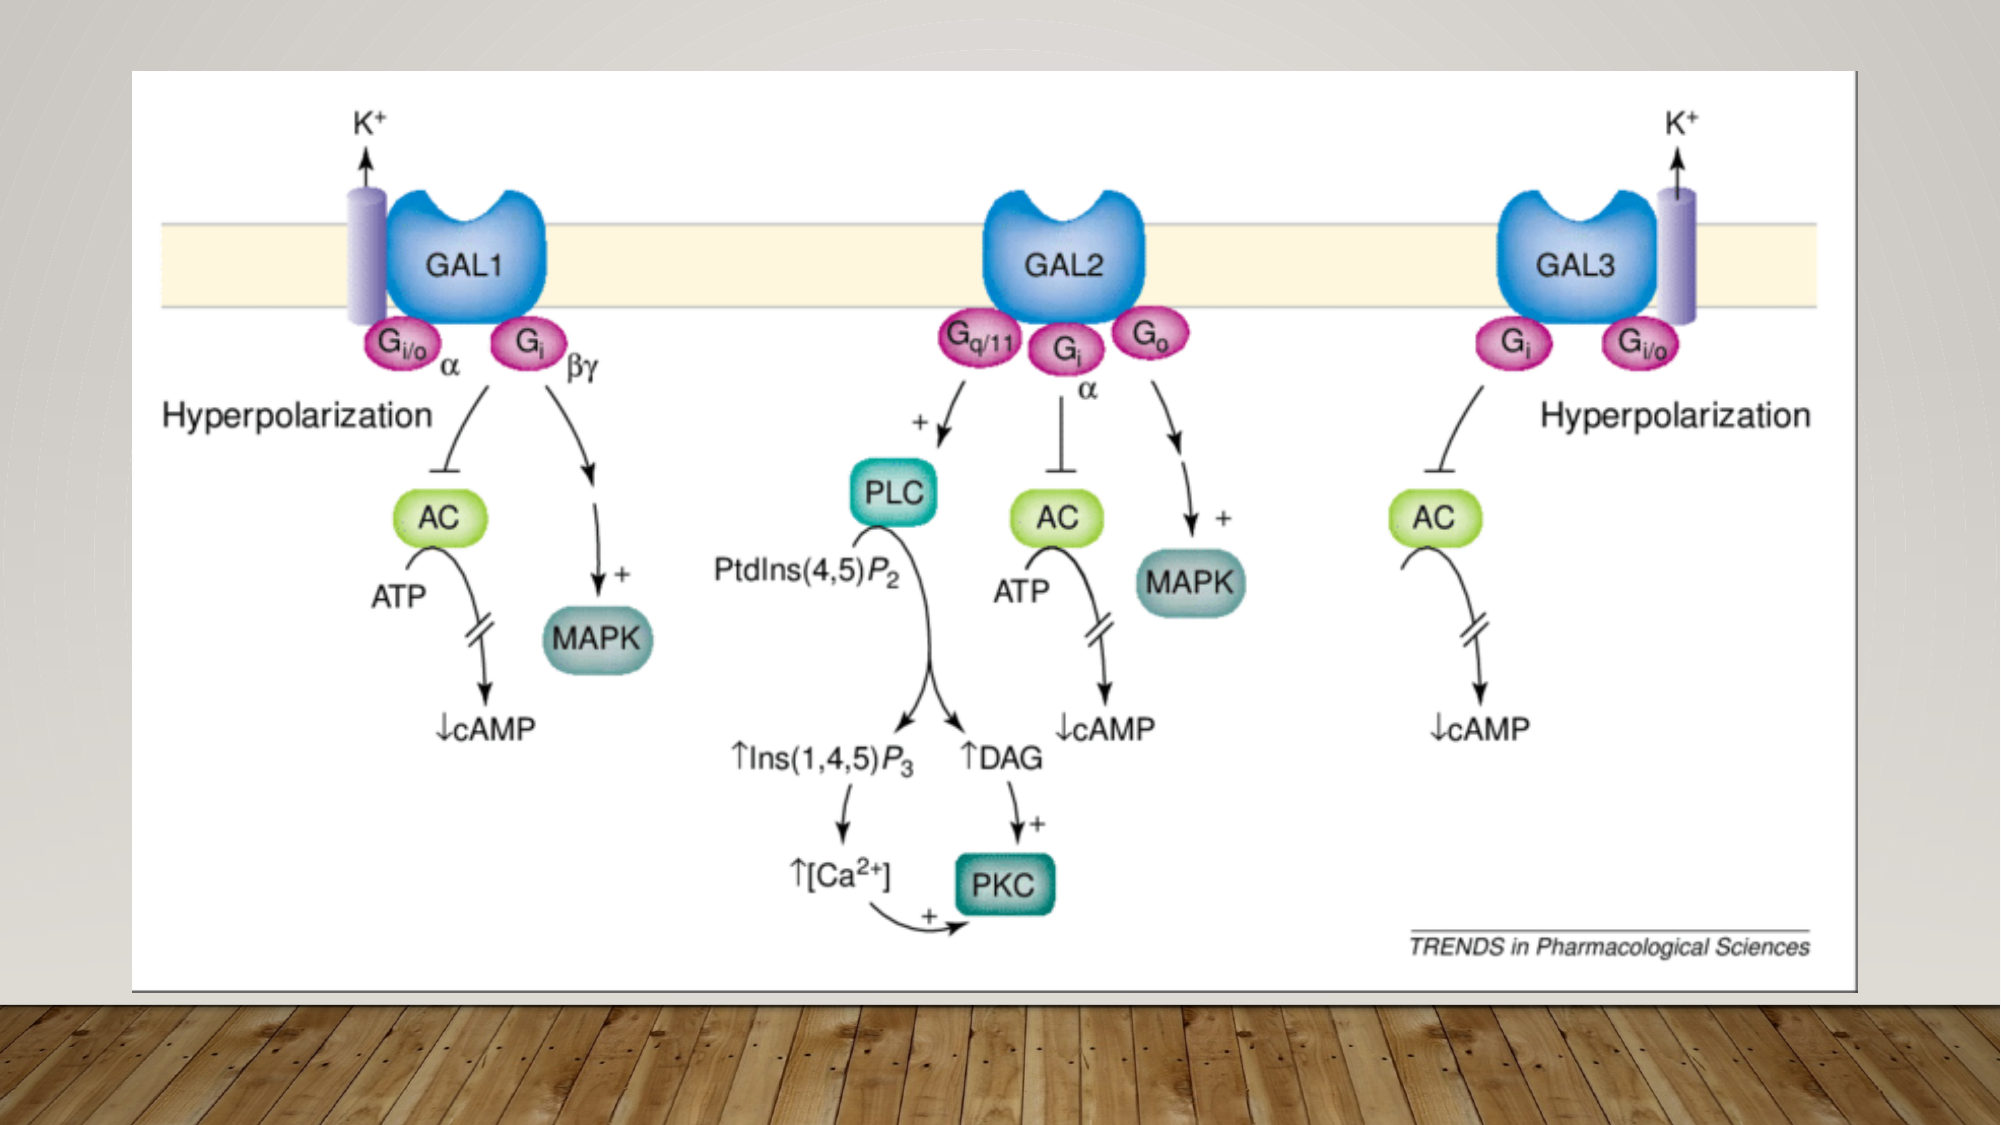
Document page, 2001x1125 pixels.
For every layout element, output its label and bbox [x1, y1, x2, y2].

picture [132, 71, 2000, 994]
picture [0, 1005, 2000, 1125]
